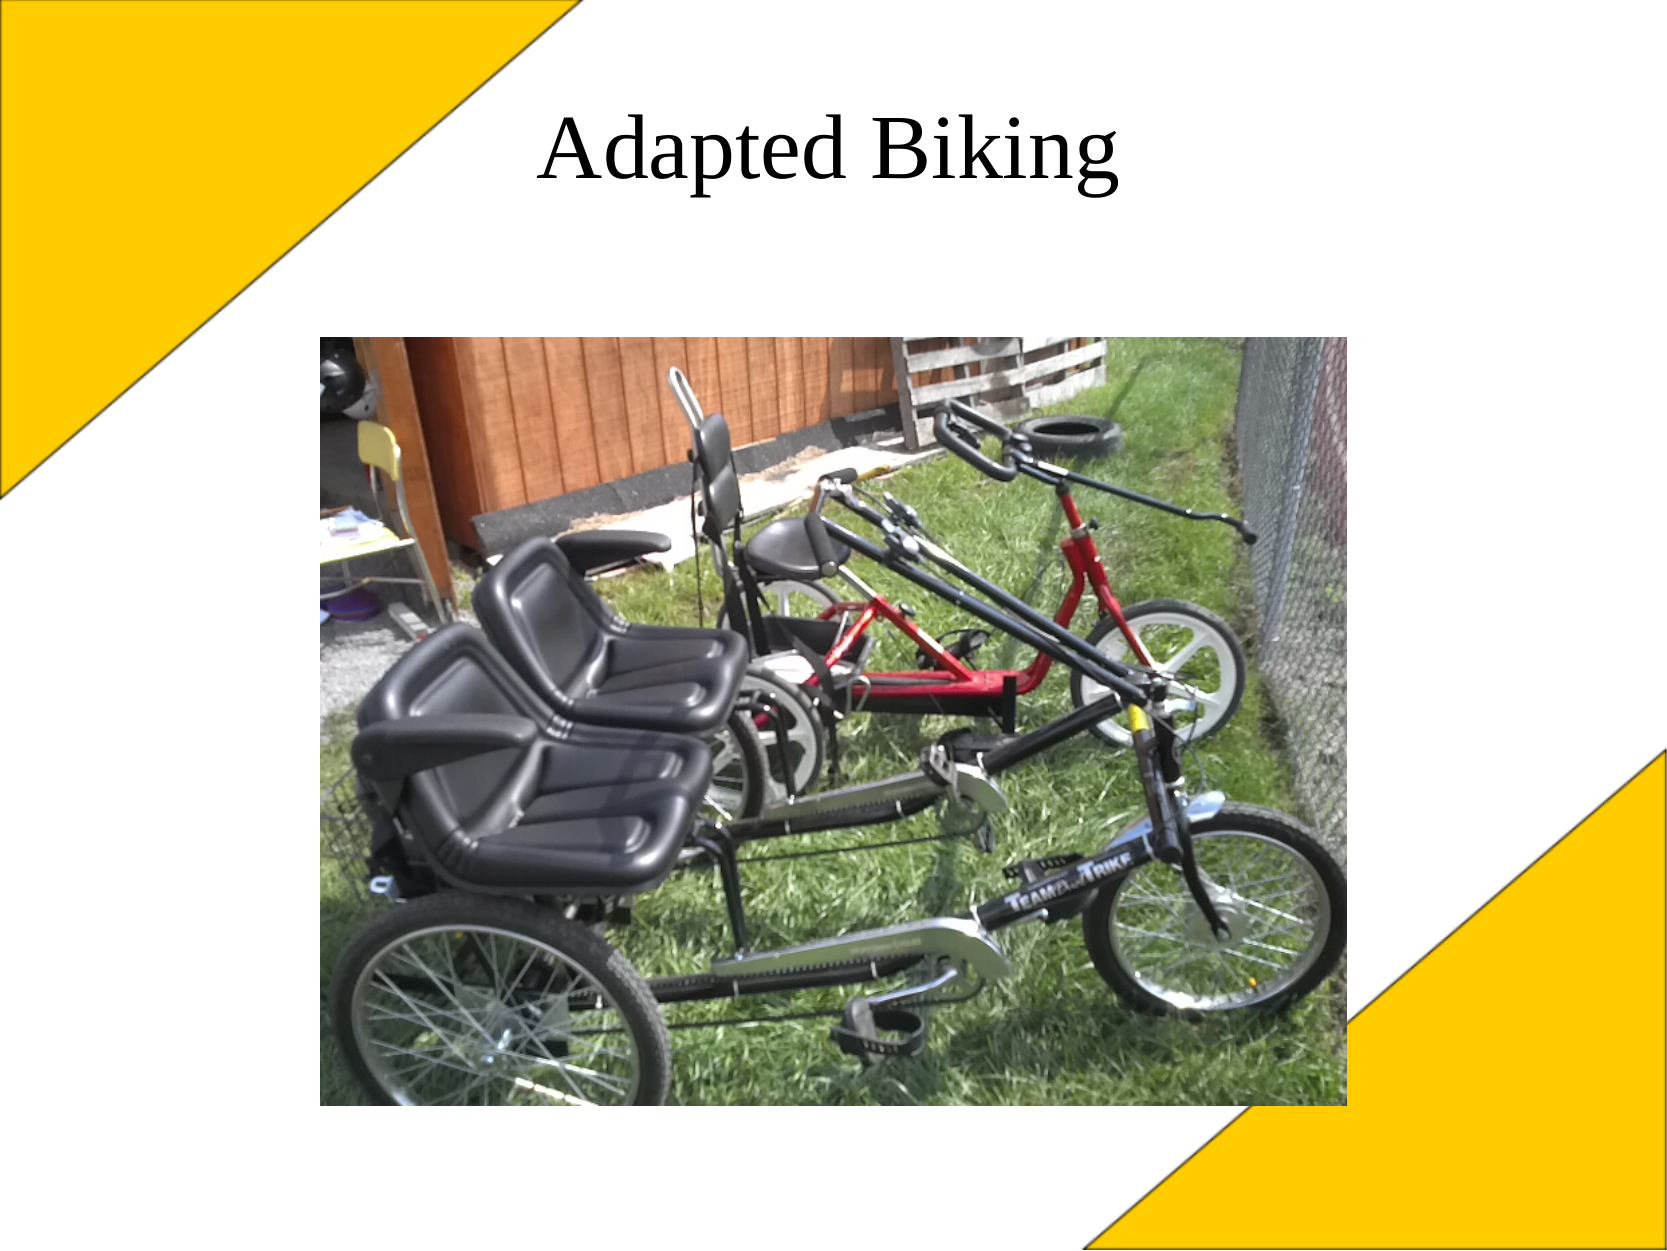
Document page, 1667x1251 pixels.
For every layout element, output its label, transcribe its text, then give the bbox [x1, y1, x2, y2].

title Adapted Biking [120, 37, 1538, 247]
picture [0, 0, 1667, 1250]
